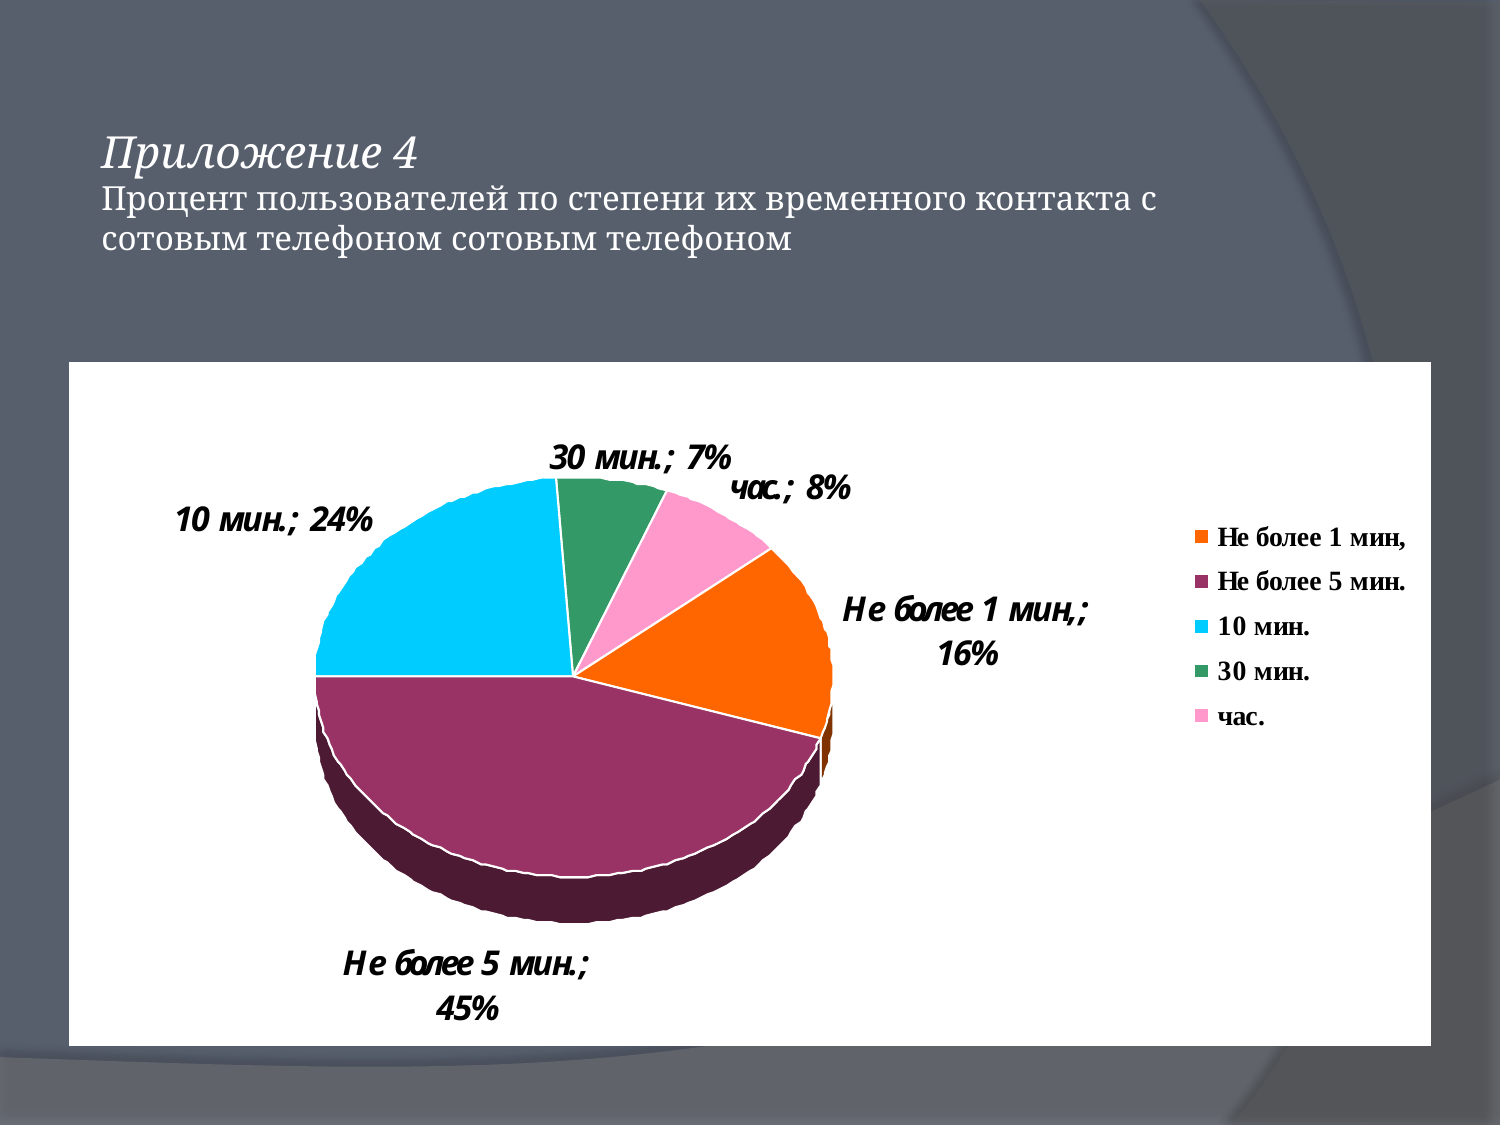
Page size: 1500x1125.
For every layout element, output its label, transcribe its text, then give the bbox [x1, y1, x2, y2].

title Приложение 4 Процент пользователей по степени их временного контакта с сотовым телефоном сотовым телефоном [93, 117, 1319, 305]
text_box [58, 351, 1443, 1055]
